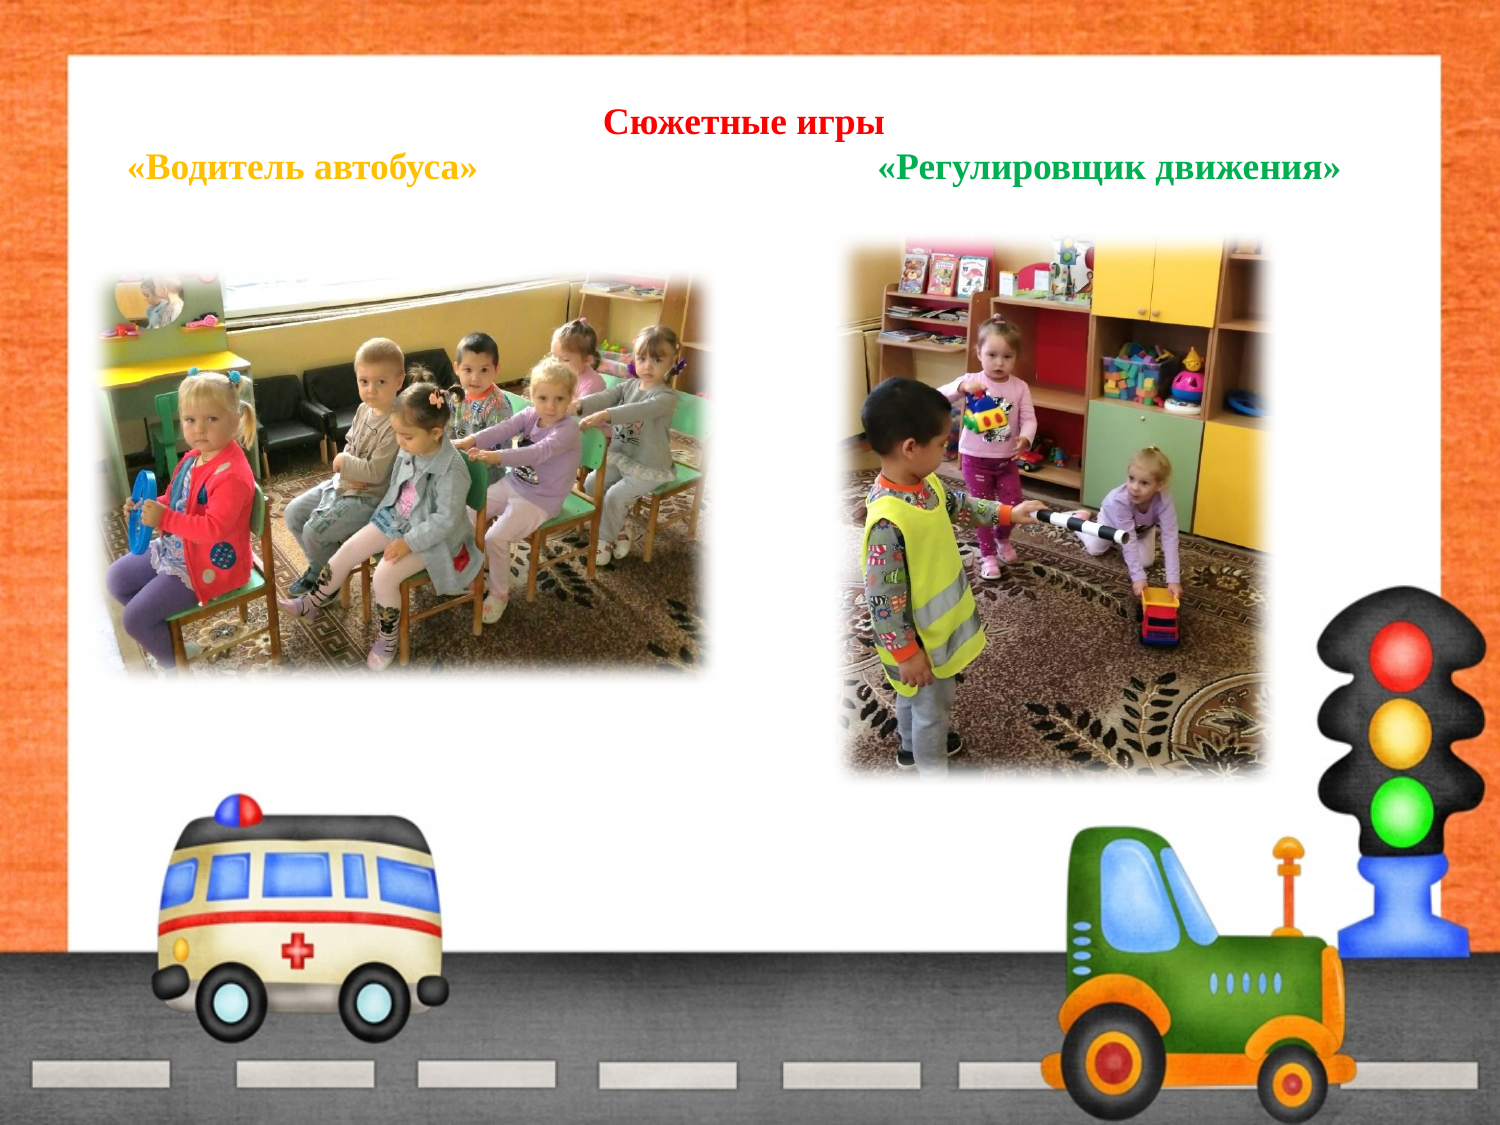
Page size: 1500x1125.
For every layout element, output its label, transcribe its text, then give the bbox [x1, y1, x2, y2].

picture [0, 0, 1500, 1125]
text_box Сюжетные игры «Водитель автобуса» «Регулировщик движения» [112, 89, 1376, 195]
